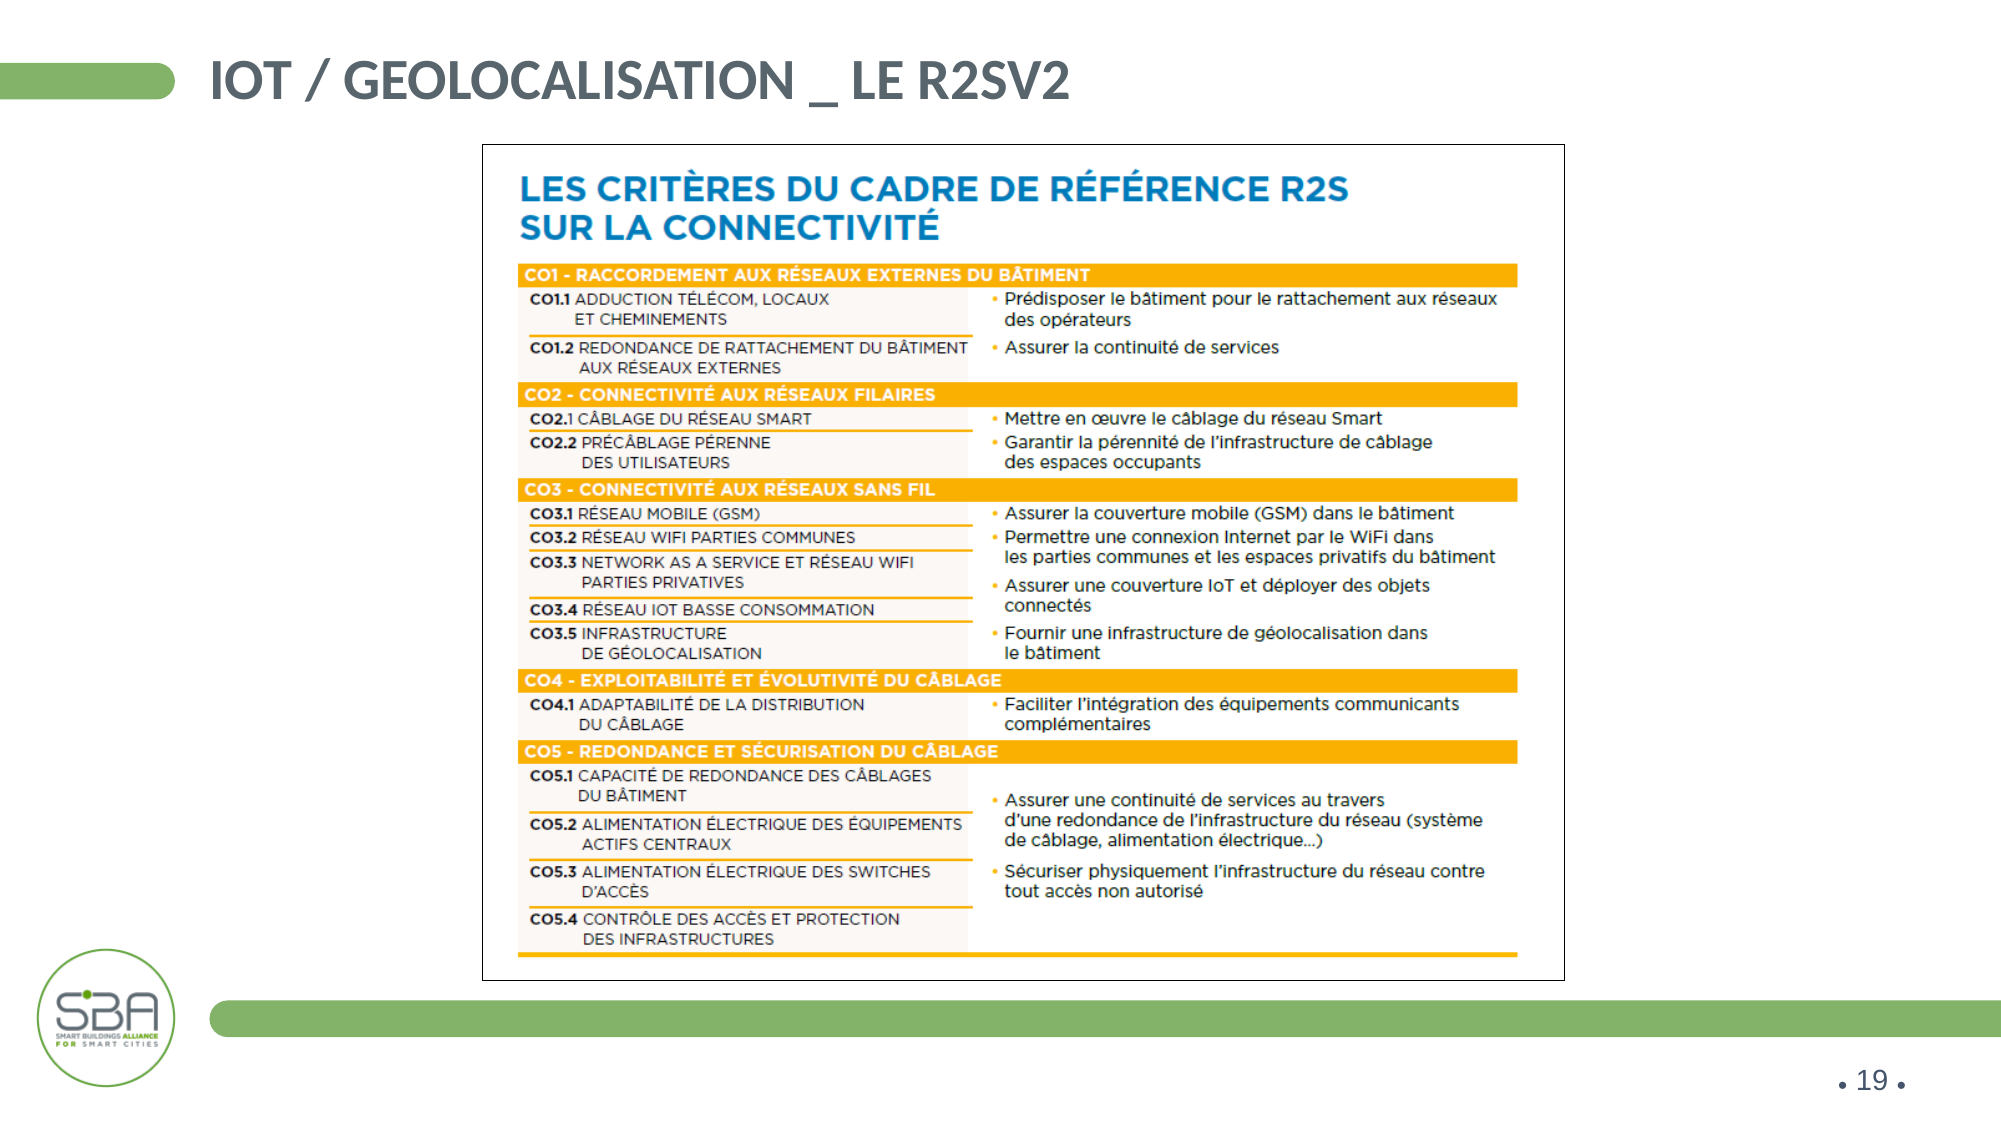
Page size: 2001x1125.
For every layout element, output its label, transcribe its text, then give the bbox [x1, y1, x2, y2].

title IOT / GEOLOCALISATION _ Le R2SV2 [209, 49, 1878, 113]
picture [482, 144, 1565, 981]
picture [32, 944, 180, 1092]
